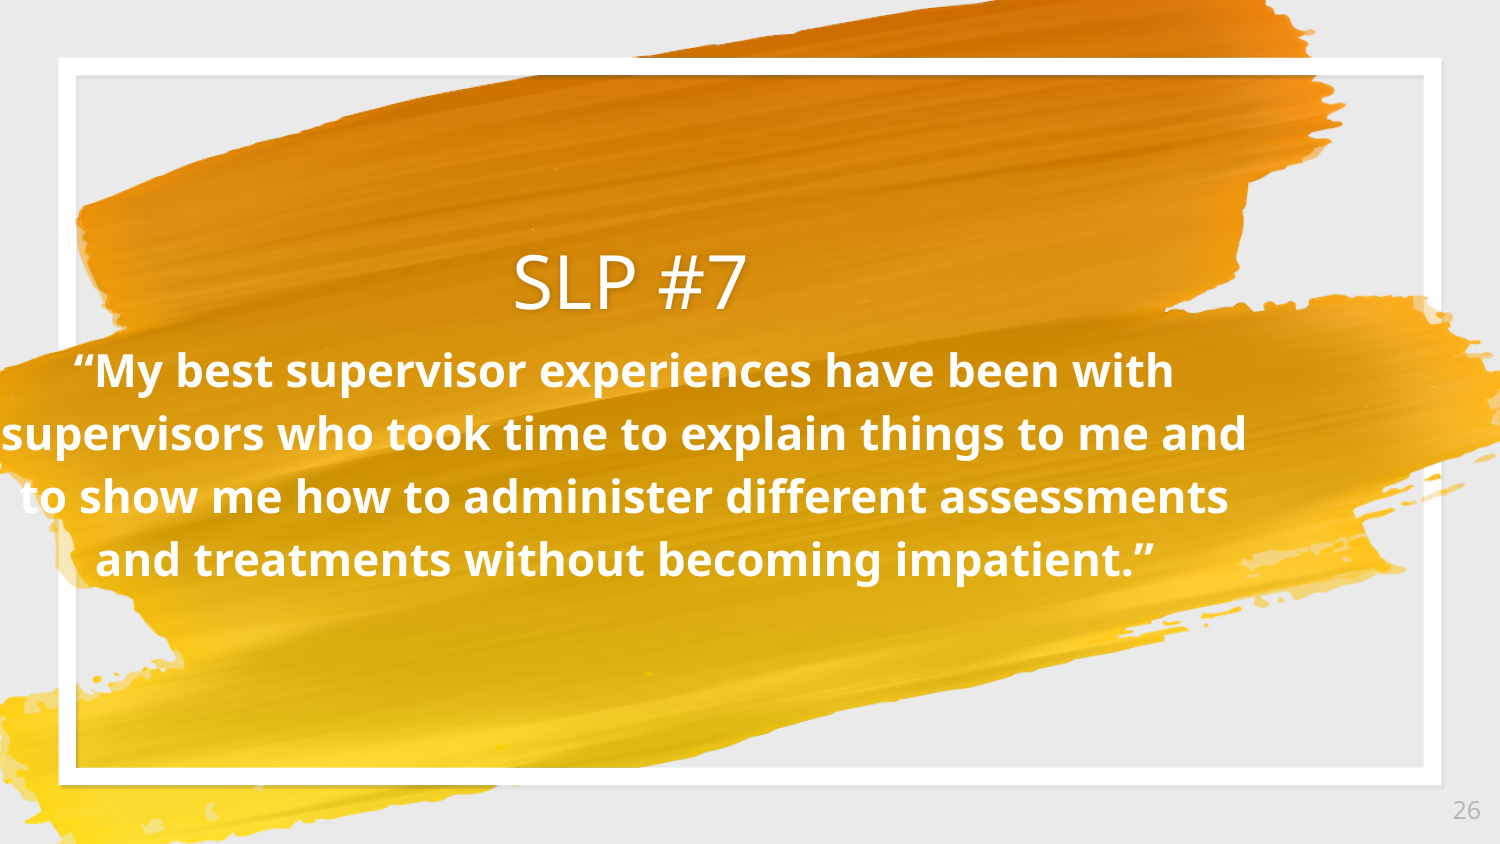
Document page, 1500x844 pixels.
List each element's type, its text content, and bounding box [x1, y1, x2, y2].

subtitle “My best supervisor experiences have been with supervisors who took time to explain things to me and to show me how to administer different assessments and treatments without becoming impatient.” [0, 333, 1249, 511]
picture [0, 0, 1500, 844]
title SLP #7 [0, 184, 1263, 375]
slide_number 26 [1391, 779, 1482, 844]
